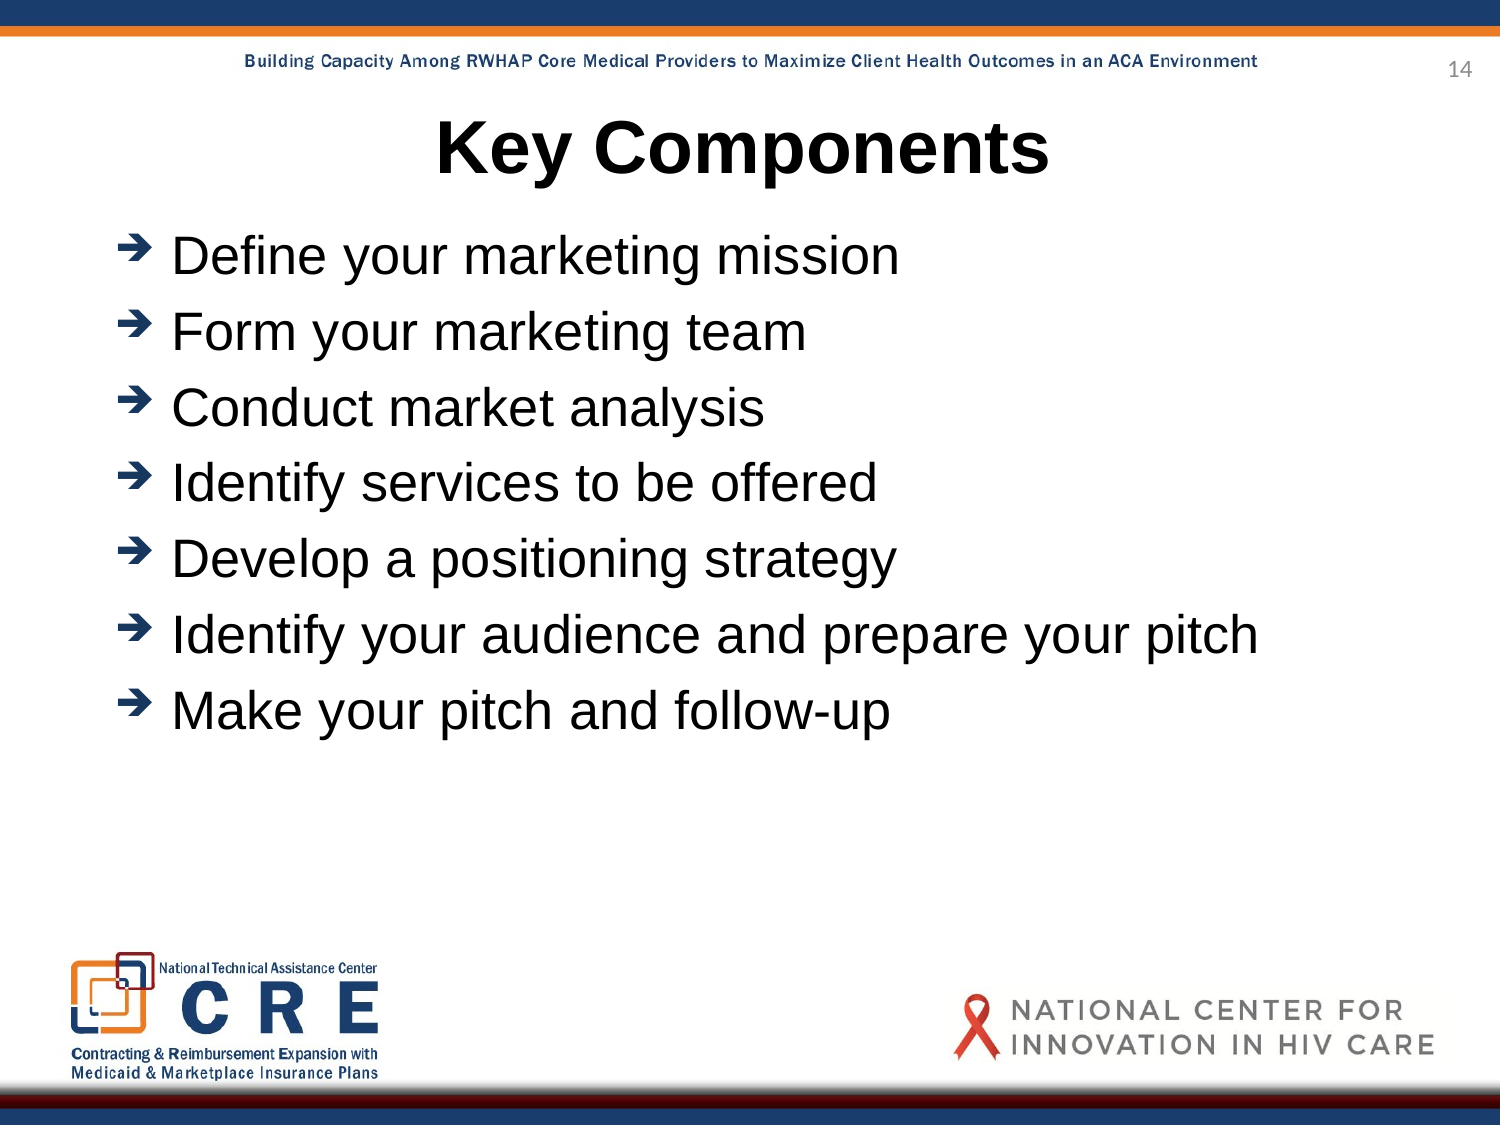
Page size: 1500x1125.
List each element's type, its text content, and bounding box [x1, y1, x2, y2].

slide_number 14 [1137, 37, 1488, 98]
list Define your marketing mission Form your marketing team Conduct market analysis Identify services to be offered Develop a positioning strategy Identify your audience and prepare your pitch Make your pitch and follow-up [99, 212, 1463, 963]
picture [0, 0, 1500, 1125]
title Key Components [75, 99, 1413, 188]
